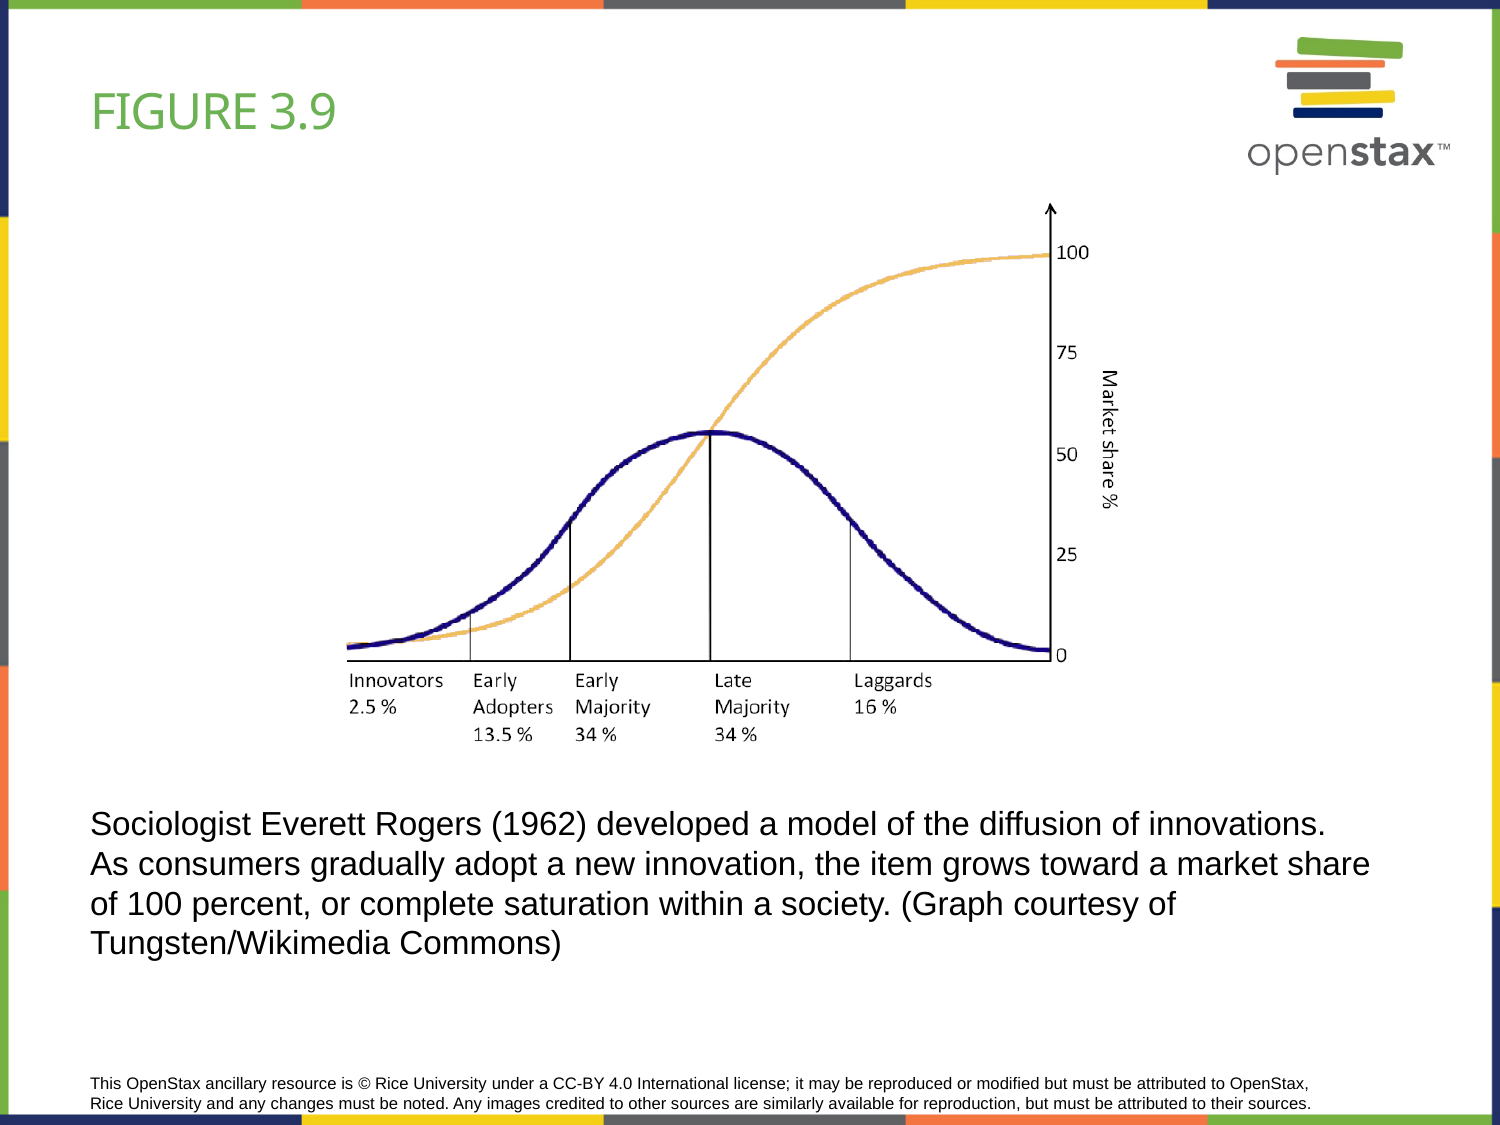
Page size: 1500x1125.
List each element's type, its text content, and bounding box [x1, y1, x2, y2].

title Figure 3.9 [75, 39, 1246, 148]
picture [0, 0, 1500, 1125]
list Sociologist Everett Rogers (1962) developed a model of the diffusion of innovations. As consumers gradually adopt a new innovation, the item grows toward a market share of 100 percent, or complete saturation within a society. (Graph courtesy of Tungsten/Wikimedia Commons) [74, 794, 1398, 987]
footer This OpenStax ancillary resource is © Rice University under a CC-BY 4.0 International license; it may be reproduced or modified but must be attributed to OpenStax, Rice University and any changes must be noted. Any images credited to other sources are similarly available for reproduction, but must be attributed to their sources. [75, 1065, 1349, 1112]
